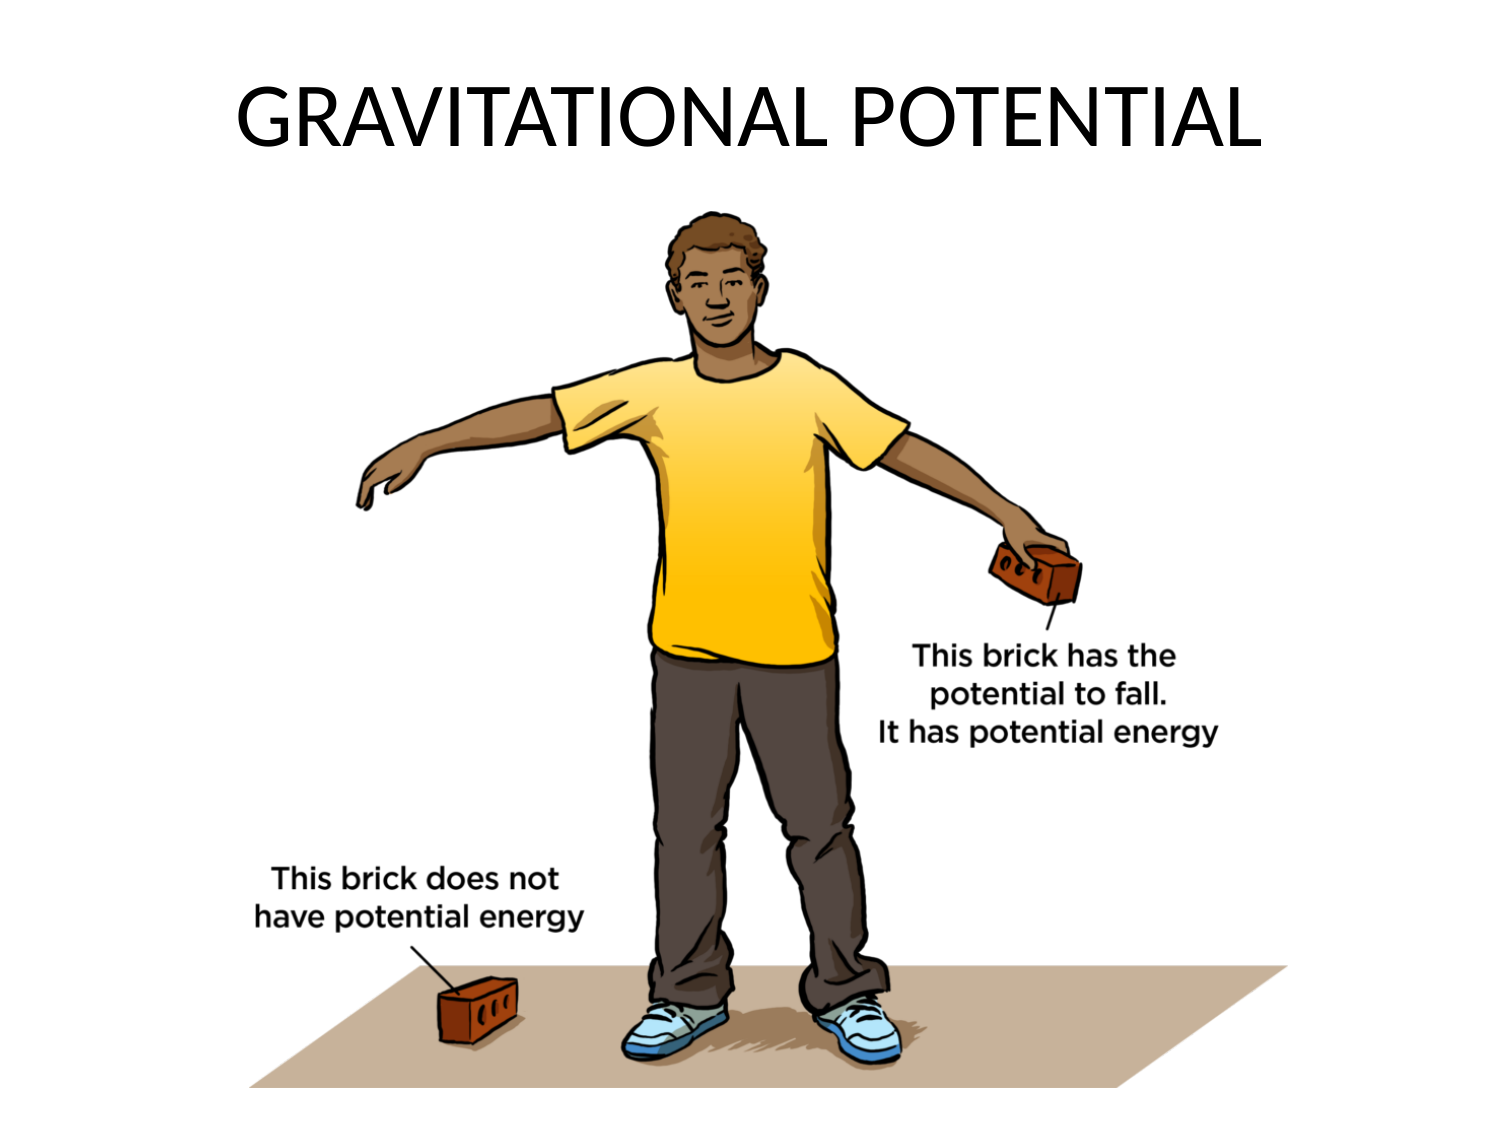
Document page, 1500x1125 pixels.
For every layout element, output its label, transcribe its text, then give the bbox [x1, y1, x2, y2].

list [249, 211, 1288, 1088]
title GRAVITATIONAL POTENTIAL [75, 45, 1425, 176]
